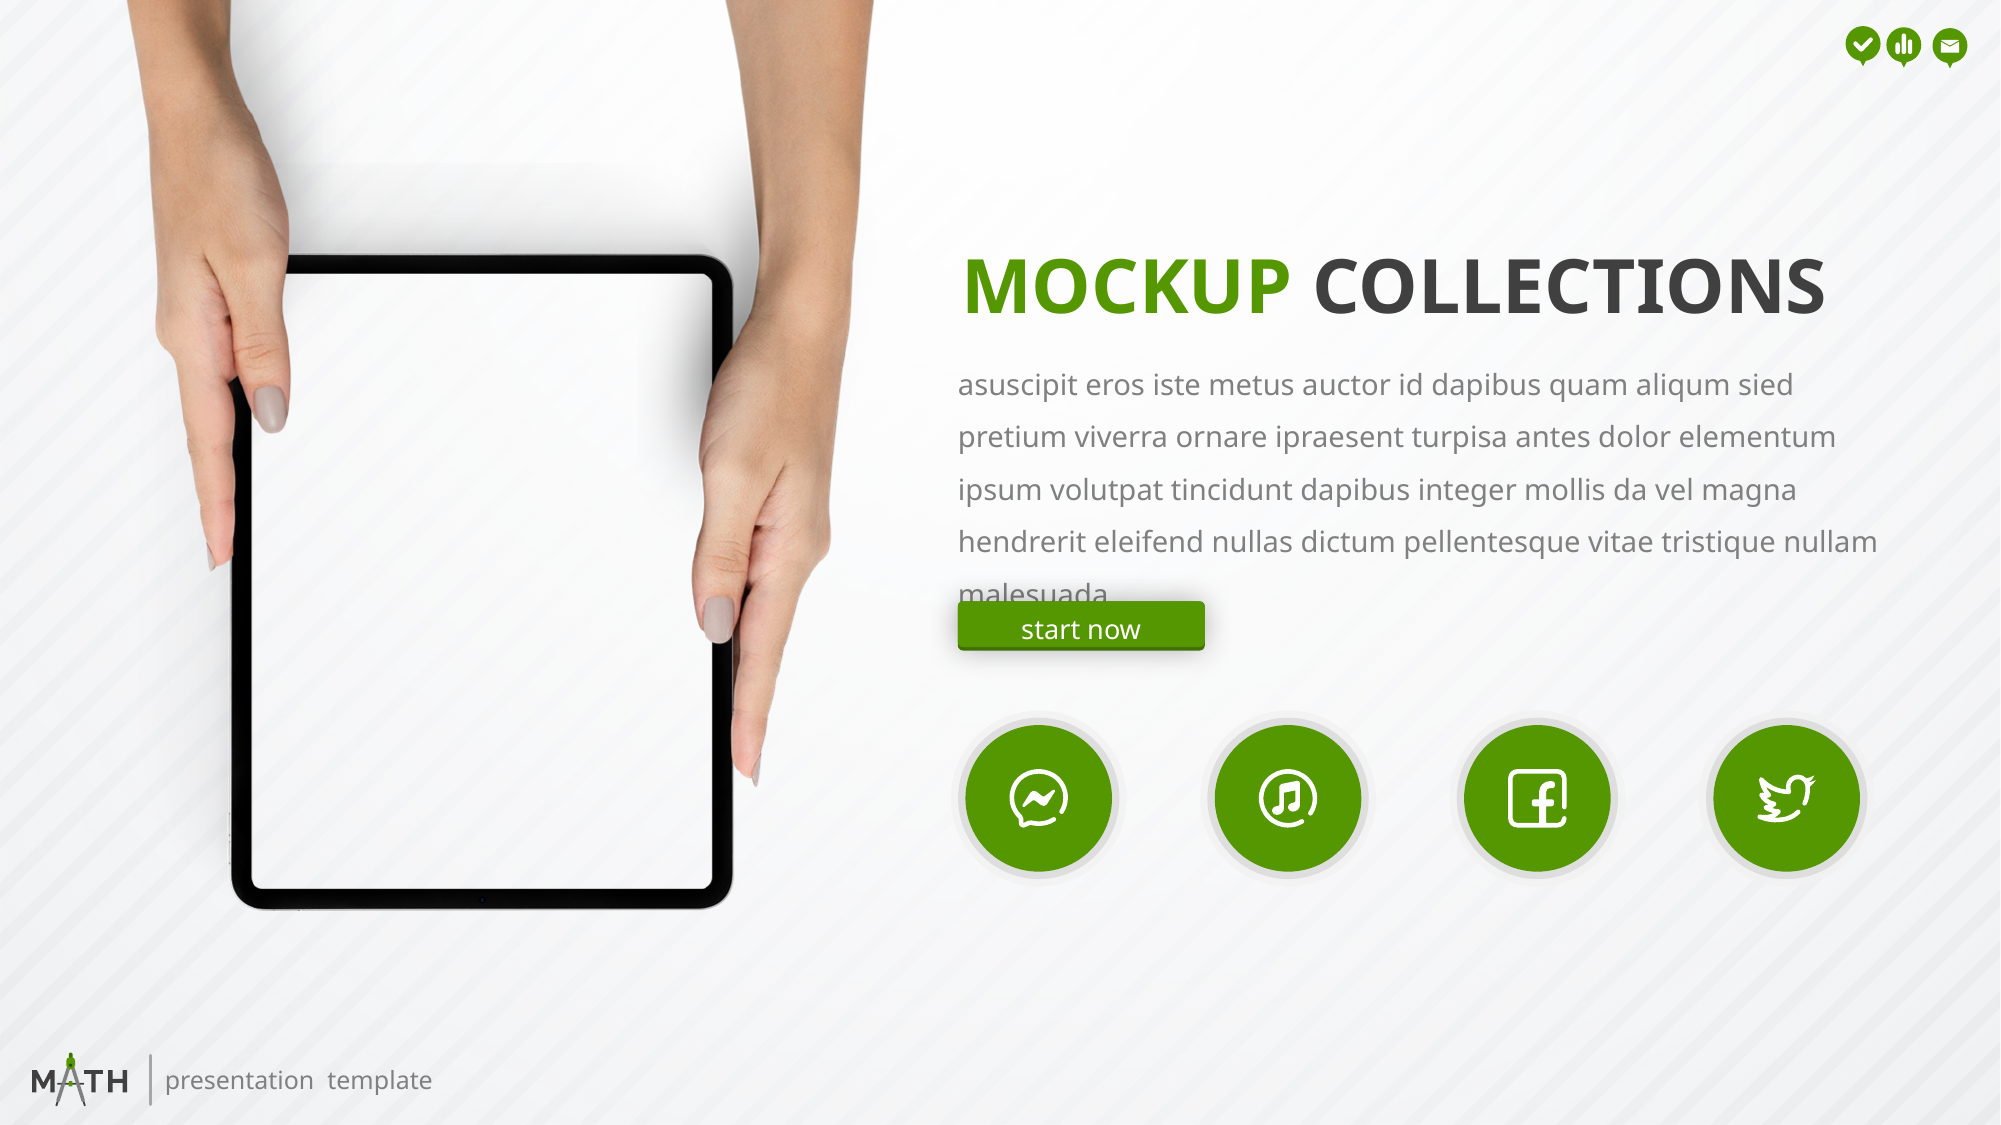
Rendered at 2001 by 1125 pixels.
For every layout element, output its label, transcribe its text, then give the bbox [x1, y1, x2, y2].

text_box [1213, 724, 1363, 873]
text_box [1705, 716, 1869, 881]
text_box [1463, 724, 1612, 873]
text_box asuscipit eros iste metus auctor id dapibus quam aliqum sied pretium viverra ornare ipraesent turpisa antes dolor elementum ipsum volutpat tincidunt dapibus integer mollis da vel magna hendrerit eleifend nullas dictum pellentesque vitae tristique nullam malesuada [957, 348, 1886, 611]
text_box [949, 709, 1128, 888]
text_box [1199, 709, 1378, 888]
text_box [32, 1052, 441, 1108]
text_box [1508, 769, 1567, 828]
text_box MOCKUP COLLECTIONS [961, 238, 1828, 329]
text_box [1712, 724, 1862, 873]
text_box [1757, 774, 1816, 823]
text_box [964, 724, 1114, 873]
text_box [1009, 769, 1068, 828]
text_box [1455, 716, 1620, 881]
text_box [1448, 709, 1627, 888]
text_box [1845, 26, 1968, 69]
picture [114, 0, 880, 911]
text_box [957, 716, 1121, 881]
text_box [957, 596, 1205, 651]
text_box [1697, 709, 1876, 888]
text_box [1206, 716, 1370, 881]
text_box [1258, 769, 1318, 828]
